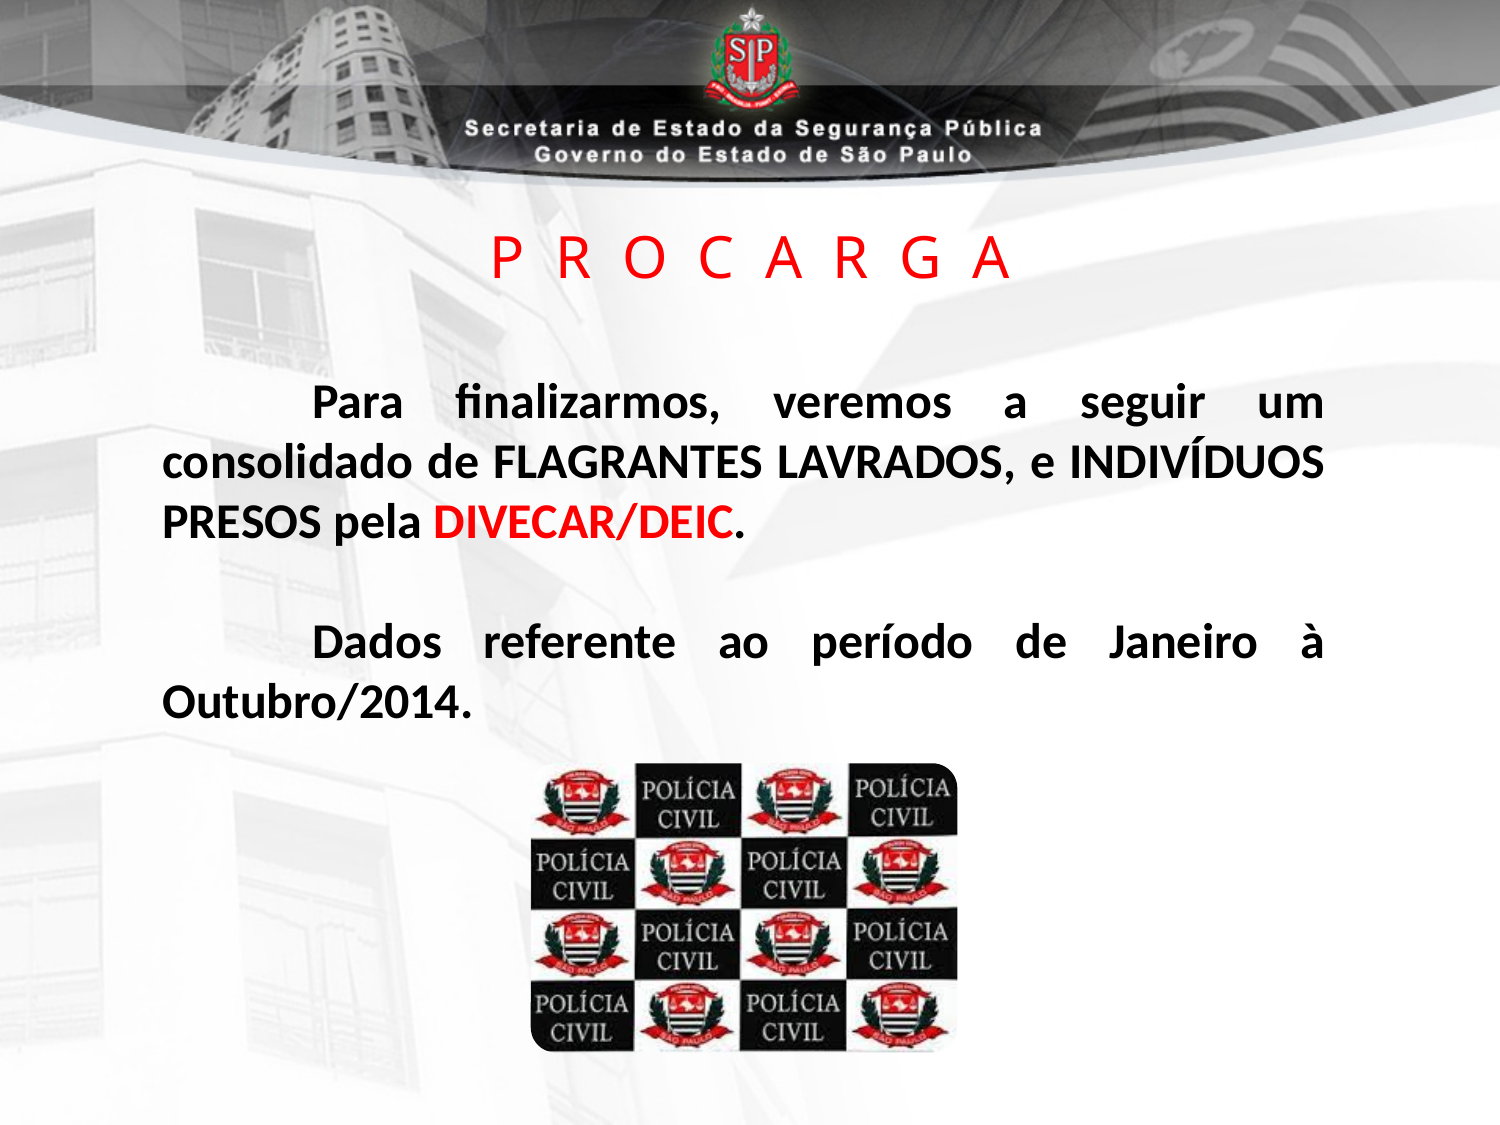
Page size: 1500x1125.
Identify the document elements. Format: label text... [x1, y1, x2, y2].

text_box Para finalizarmos, veremos a seguir um consolidado de FLAGRANTES LAVRADOS, e INDIVÍDUOS PRESOS pela DIVECAR/DEIC. Dados referente ao período de Janeiro à Outubro/2014. [147, 290, 1341, 1046]
picture [0, 0, 1500, 1125]
title P R O C A R G A [112, 231, 1388, 279]
